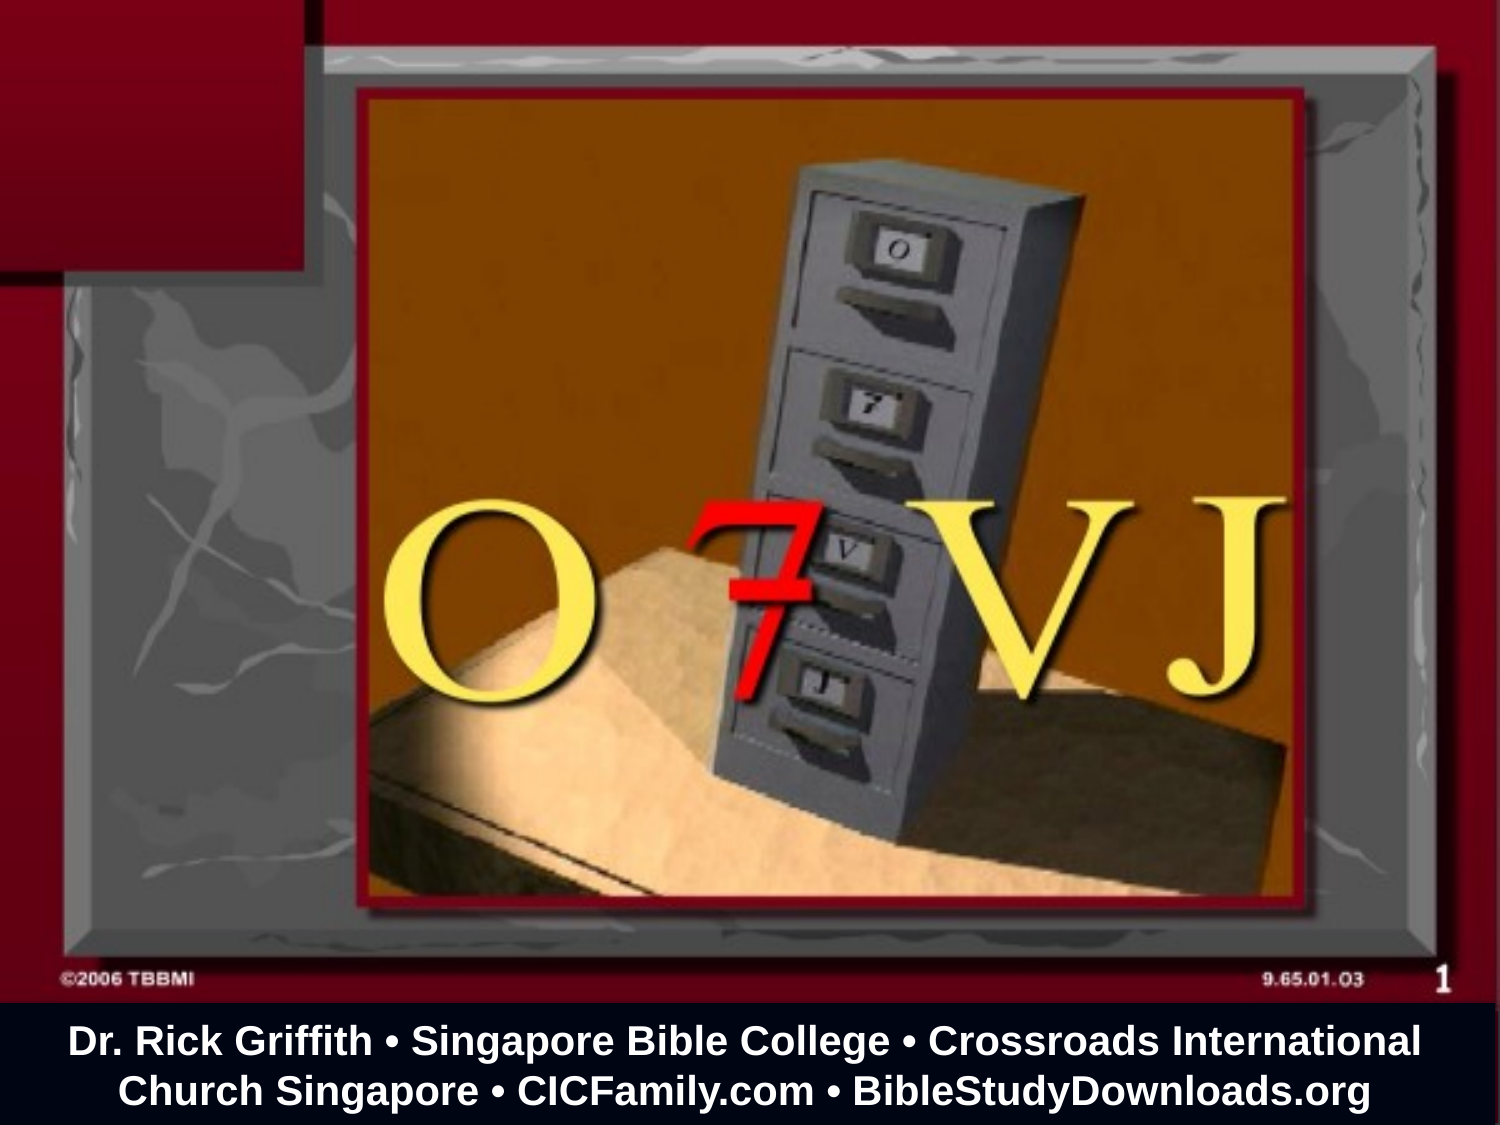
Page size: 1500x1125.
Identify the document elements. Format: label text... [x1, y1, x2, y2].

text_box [12, 1018, 1423, 1113]
text_box Dr. Rick Griffith • Singapore Bible College • Crossroads International Church Singapore • CICFamily.com • BibleStudyDownloads.org [0, 1017, 1496, 1125]
picture [0, 0, 1500, 1011]
